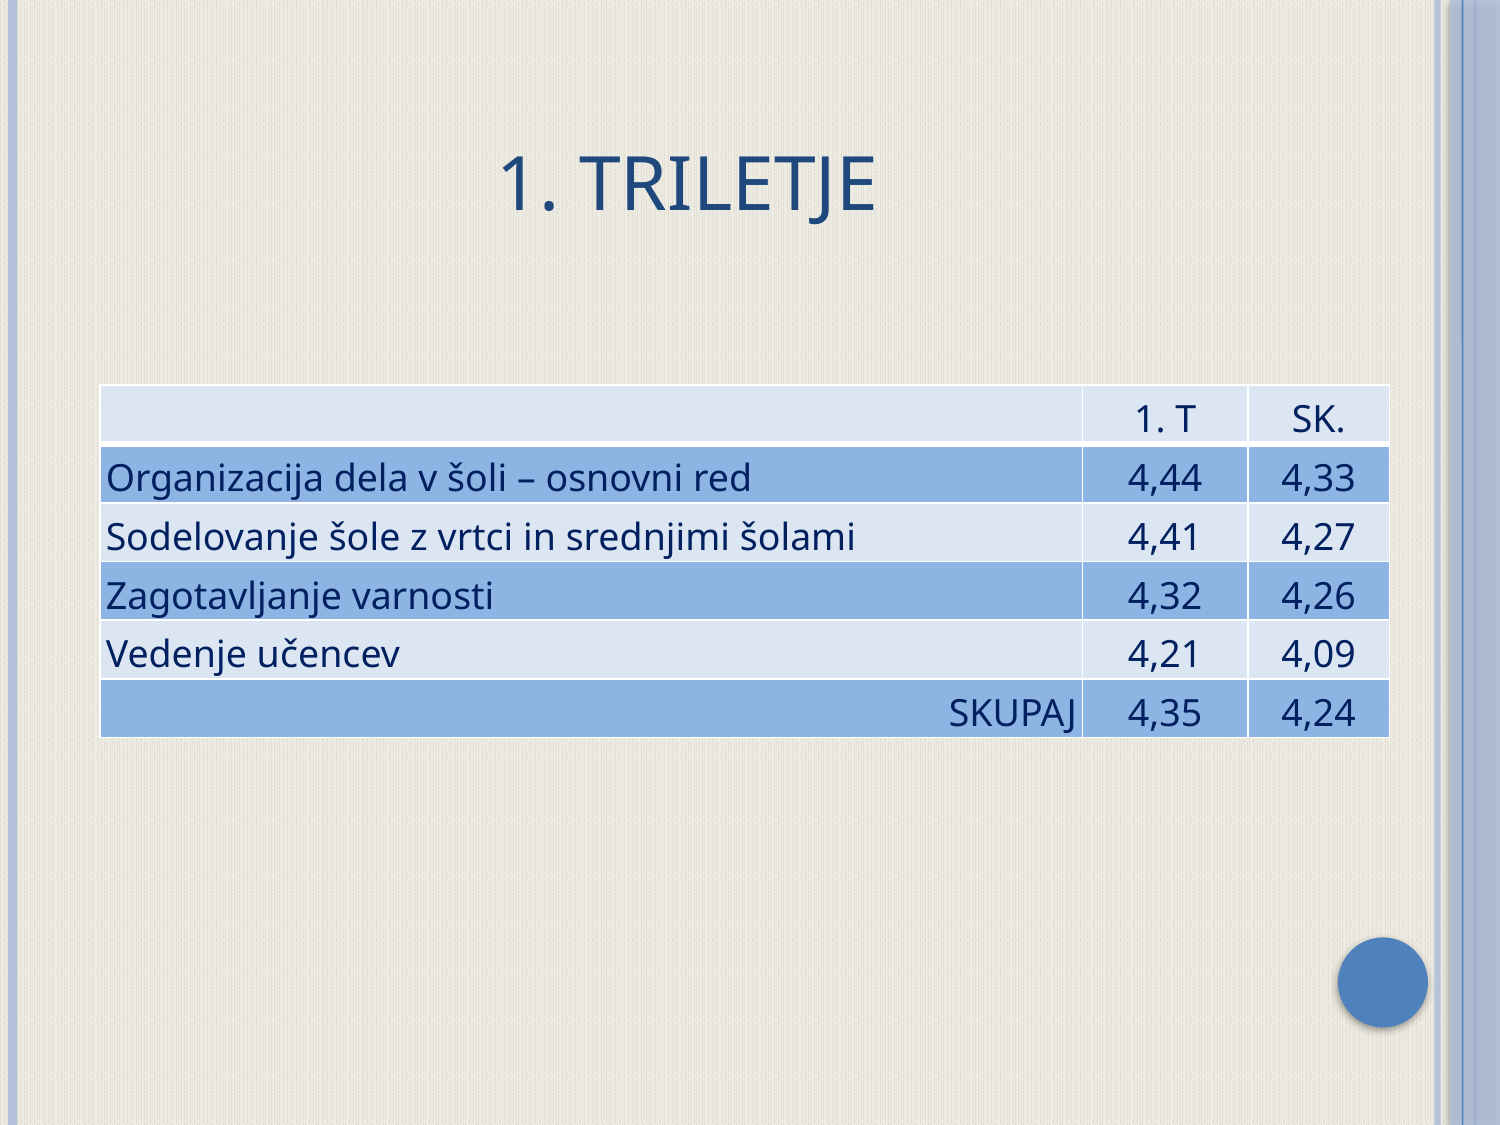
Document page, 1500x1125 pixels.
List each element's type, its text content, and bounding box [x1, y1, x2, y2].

table_cell 4,09 [1249, 621, 1389, 678]
table_header SK. [1249, 386, 1389, 441]
table_cell Zagotavljanje varnosti [101, 562, 1082, 619]
table_cell 4,35 [1083, 680, 1247, 737]
table_cell 4,44 [1083, 447, 1247, 502]
table_cell SKUPAJ [101, 680, 1082, 737]
table_cell 4,41 [1083, 504, 1247, 561]
table_cell 4,32 [1083, 562, 1247, 619]
table_header 1. T [1083, 386, 1247, 441]
table_cell 4,26 [1249, 562, 1389, 619]
table_cell 4,33 [1249, 447, 1389, 502]
table_cell 4,27 [1249, 504, 1389, 561]
table_cell Organizacija dela v šoli – osnovni red [101, 447, 1082, 502]
table_cell Sodelovanje šole z vrtci in srednjimi šolami [101, 504, 1082, 561]
title 1. triletje [75, 45, 1300, 233]
table_cell Vedenje učencev [101, 621, 1082, 678]
table_header [101, 386, 1082, 441]
table_cell 4,24 [1249, 680, 1389, 737]
table_cell 4,21 [1083, 621, 1247, 678]
